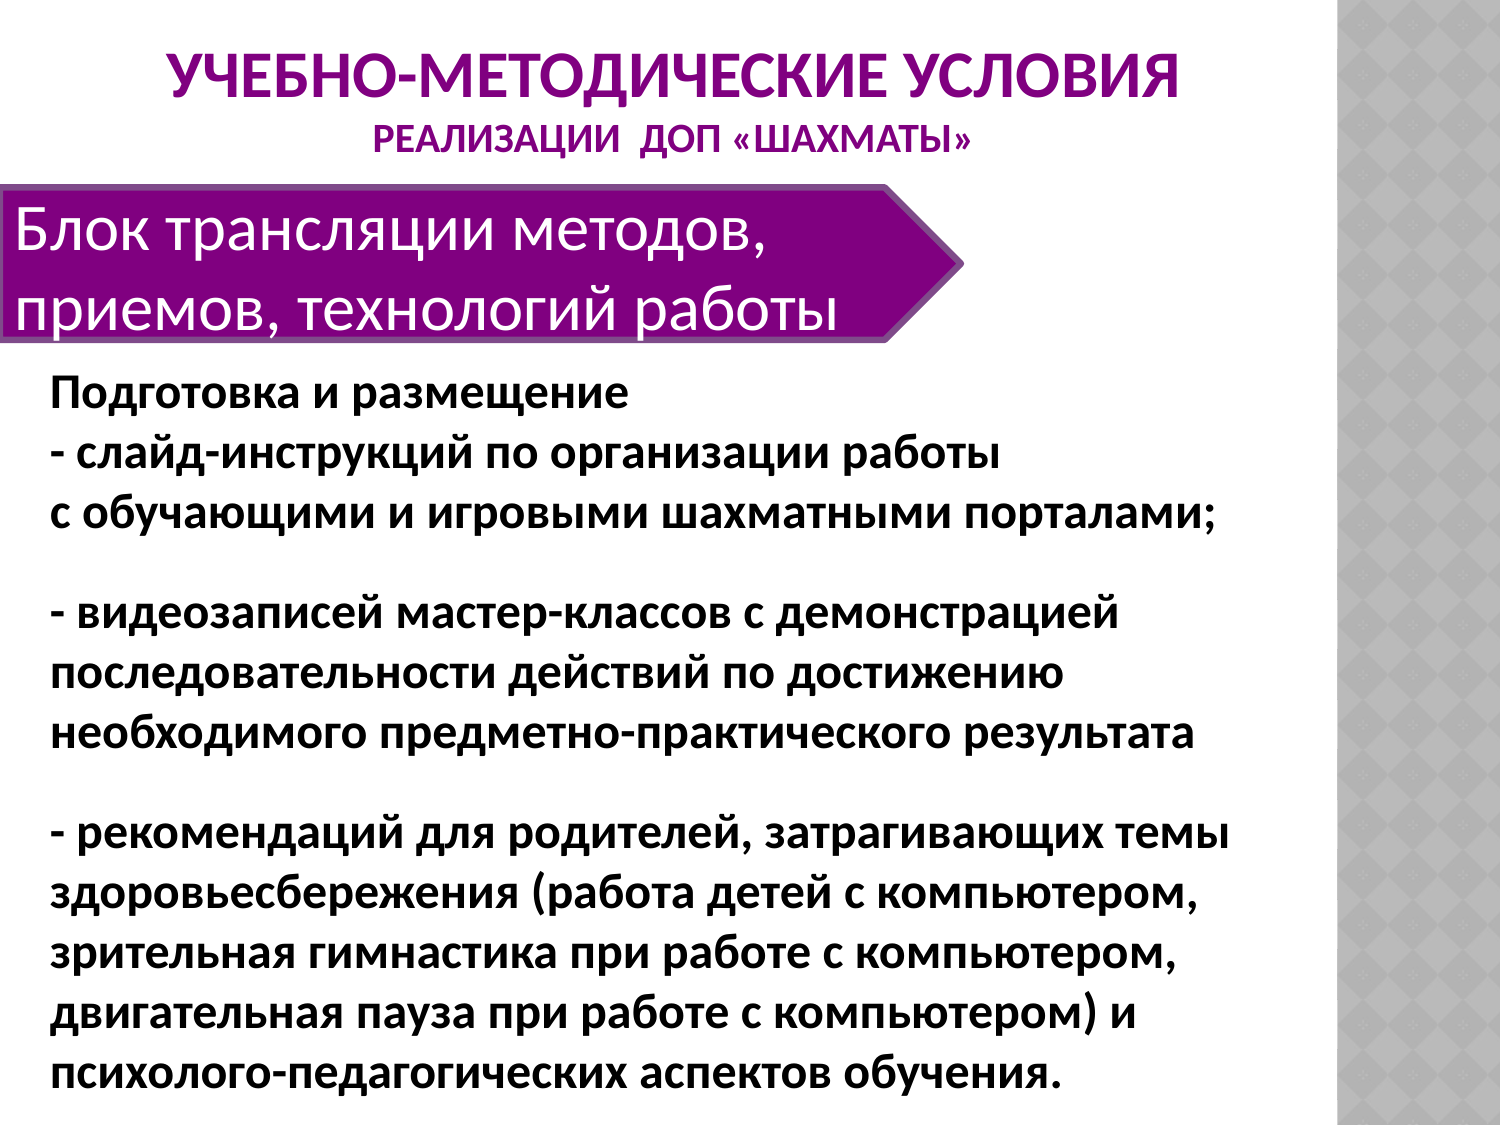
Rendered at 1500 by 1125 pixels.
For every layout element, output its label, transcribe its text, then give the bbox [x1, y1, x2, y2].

text_box Блок трансляции методов, приемов, технологий работы [0, 184, 965, 344]
text_box УЧЕБНО-МЕТОДИЧЕСКИЕ УСЛОВИЯ РЕАЛИЗАЦИИ ДОП «ШАХМАТЫ» [23, 23, 1325, 169]
text_box Подготовка и размещение - слайд-инструкций по организации работы с обучающими и игровыми шахматными порталами; - видеозаписей мастер-классов с демонстрацией последовательности действий по достижению необходимого предметно-практического результата - рекомендаций для родителей, затрагивающих темы здоровьесбережения (работа детей с компьютером, зрительная гимнастика при работе с компьютером, двигательная пауза при работе с компьютером) и психолого-педагогических аспектов обучения. [35, 351, 1360, 1125]
